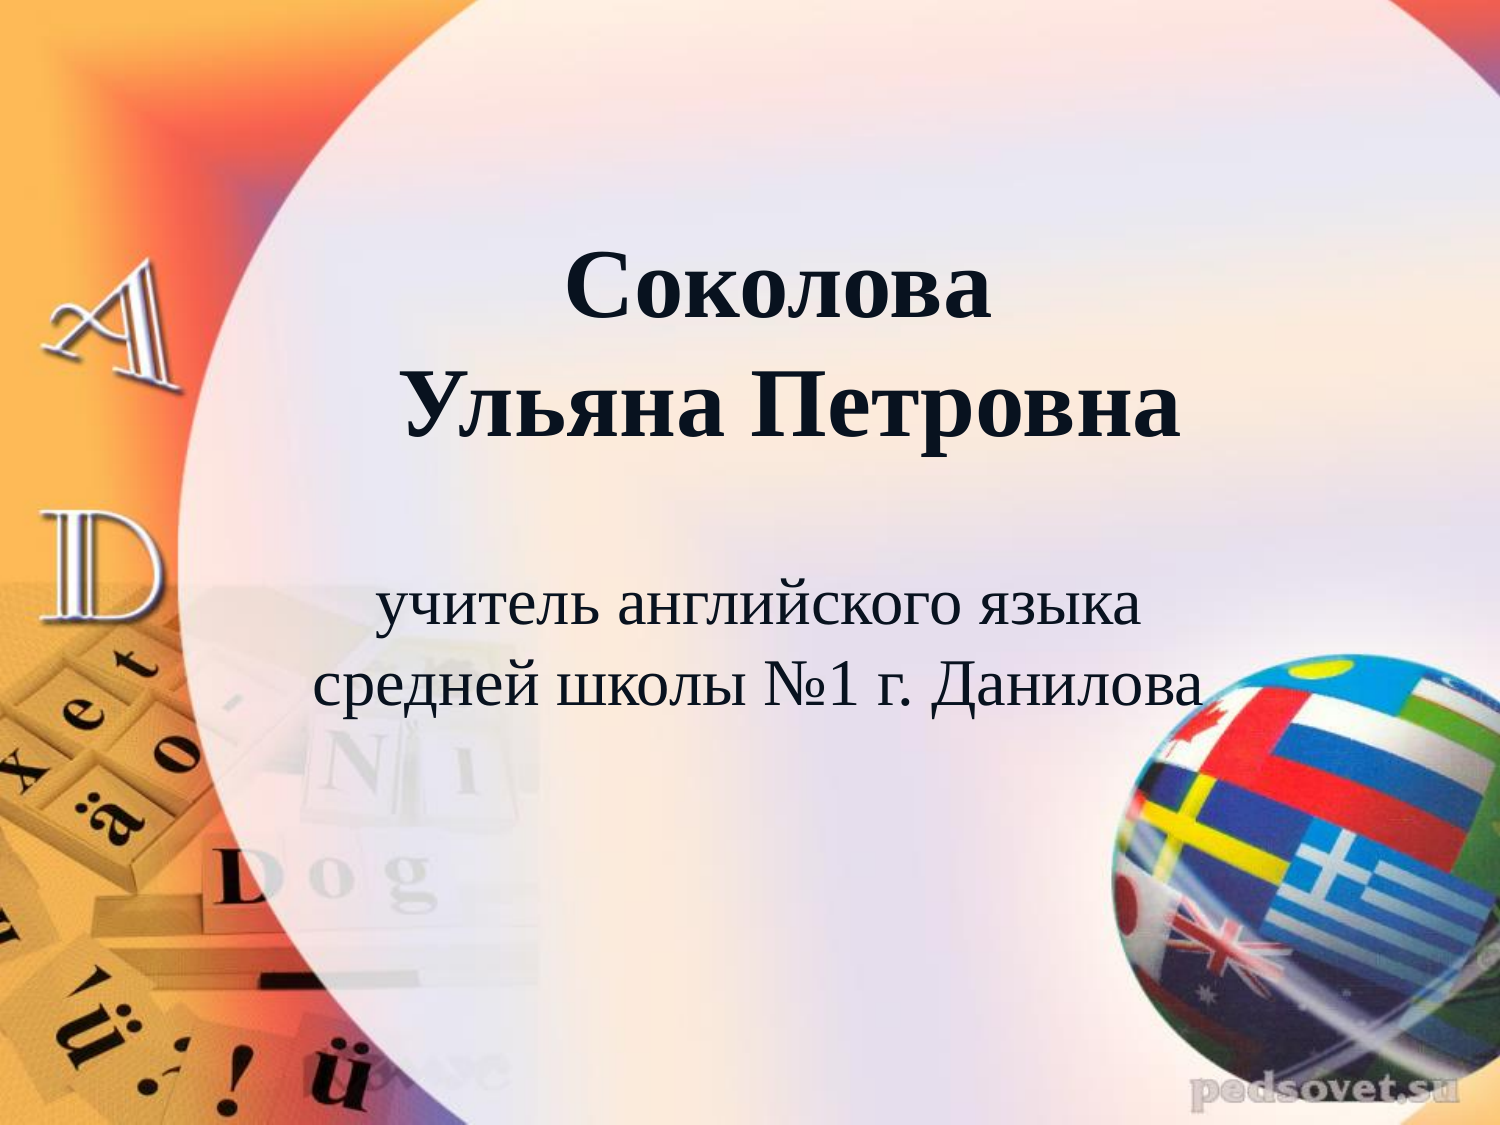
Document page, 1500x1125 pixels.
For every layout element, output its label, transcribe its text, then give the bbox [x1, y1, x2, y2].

picture [0, 0, 1500, 1125]
subtitle учитель английского языка средней школы №1 г. Данилова [234, 550, 1285, 839]
title Соколова Ульяна Петровна [140, 210, 1416, 551]
